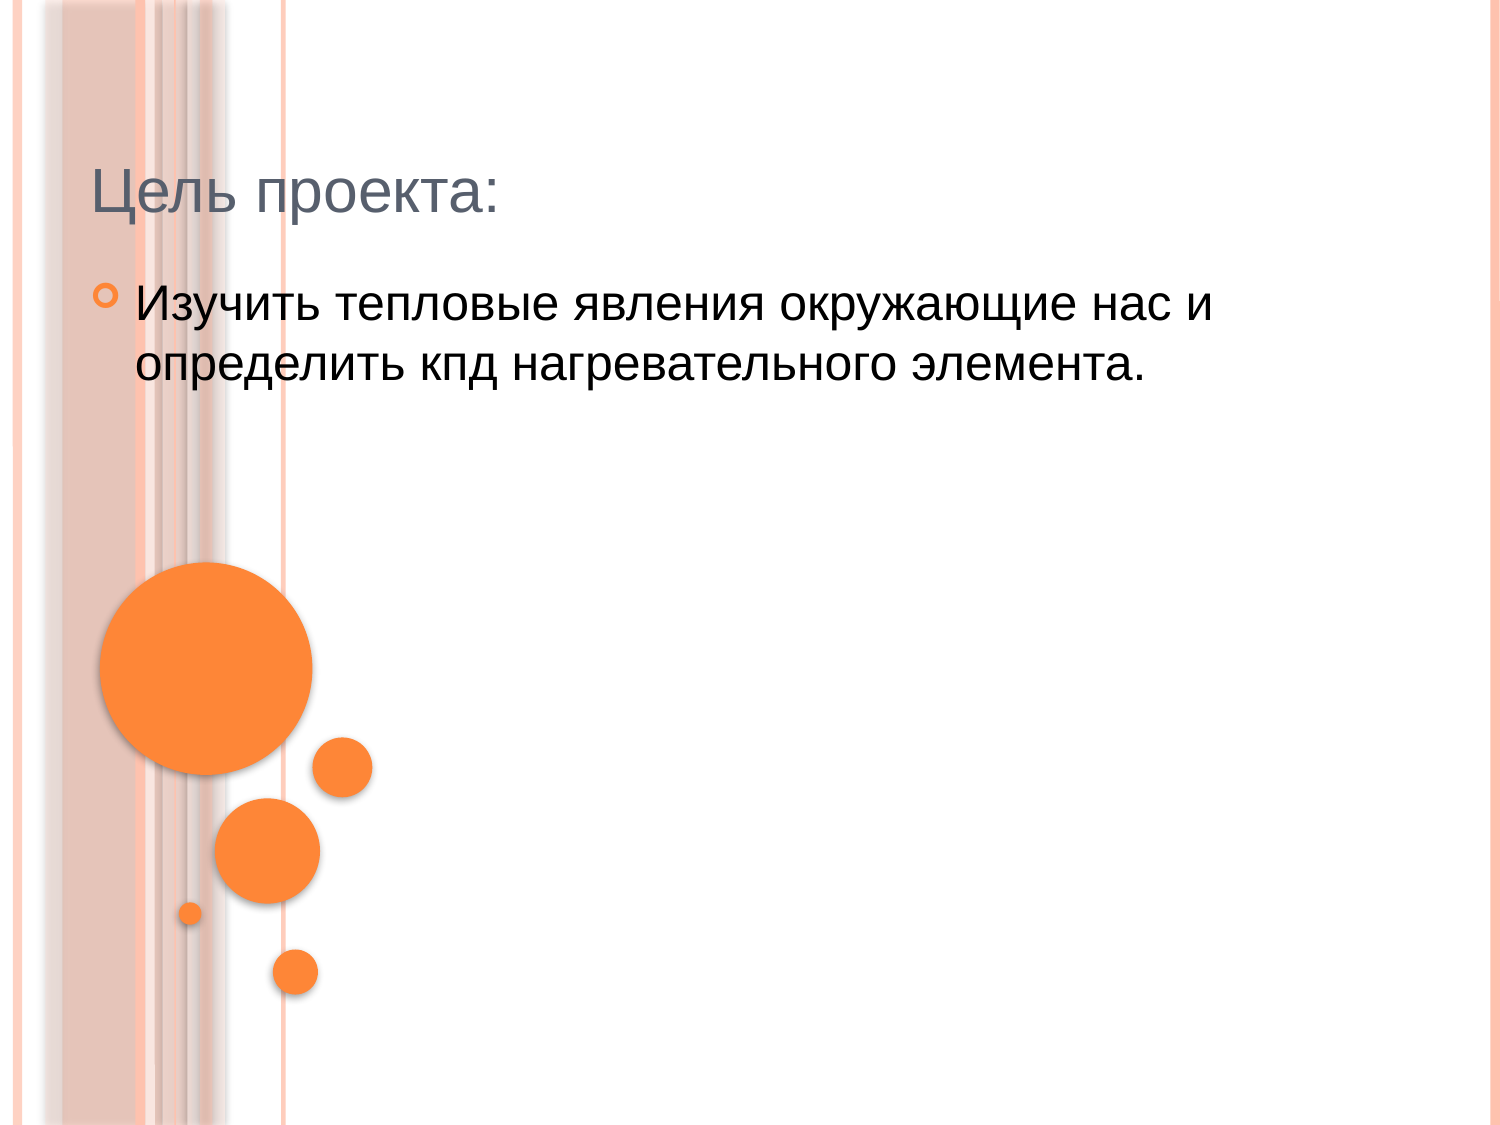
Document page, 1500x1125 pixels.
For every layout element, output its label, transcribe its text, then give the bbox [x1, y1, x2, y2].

title Цель проекта: [75, 45, 1300, 233]
list Изучить тепловые явления окружающие нас и определить кпд нагревательного элемента. [74, 262, 1301, 1063]
